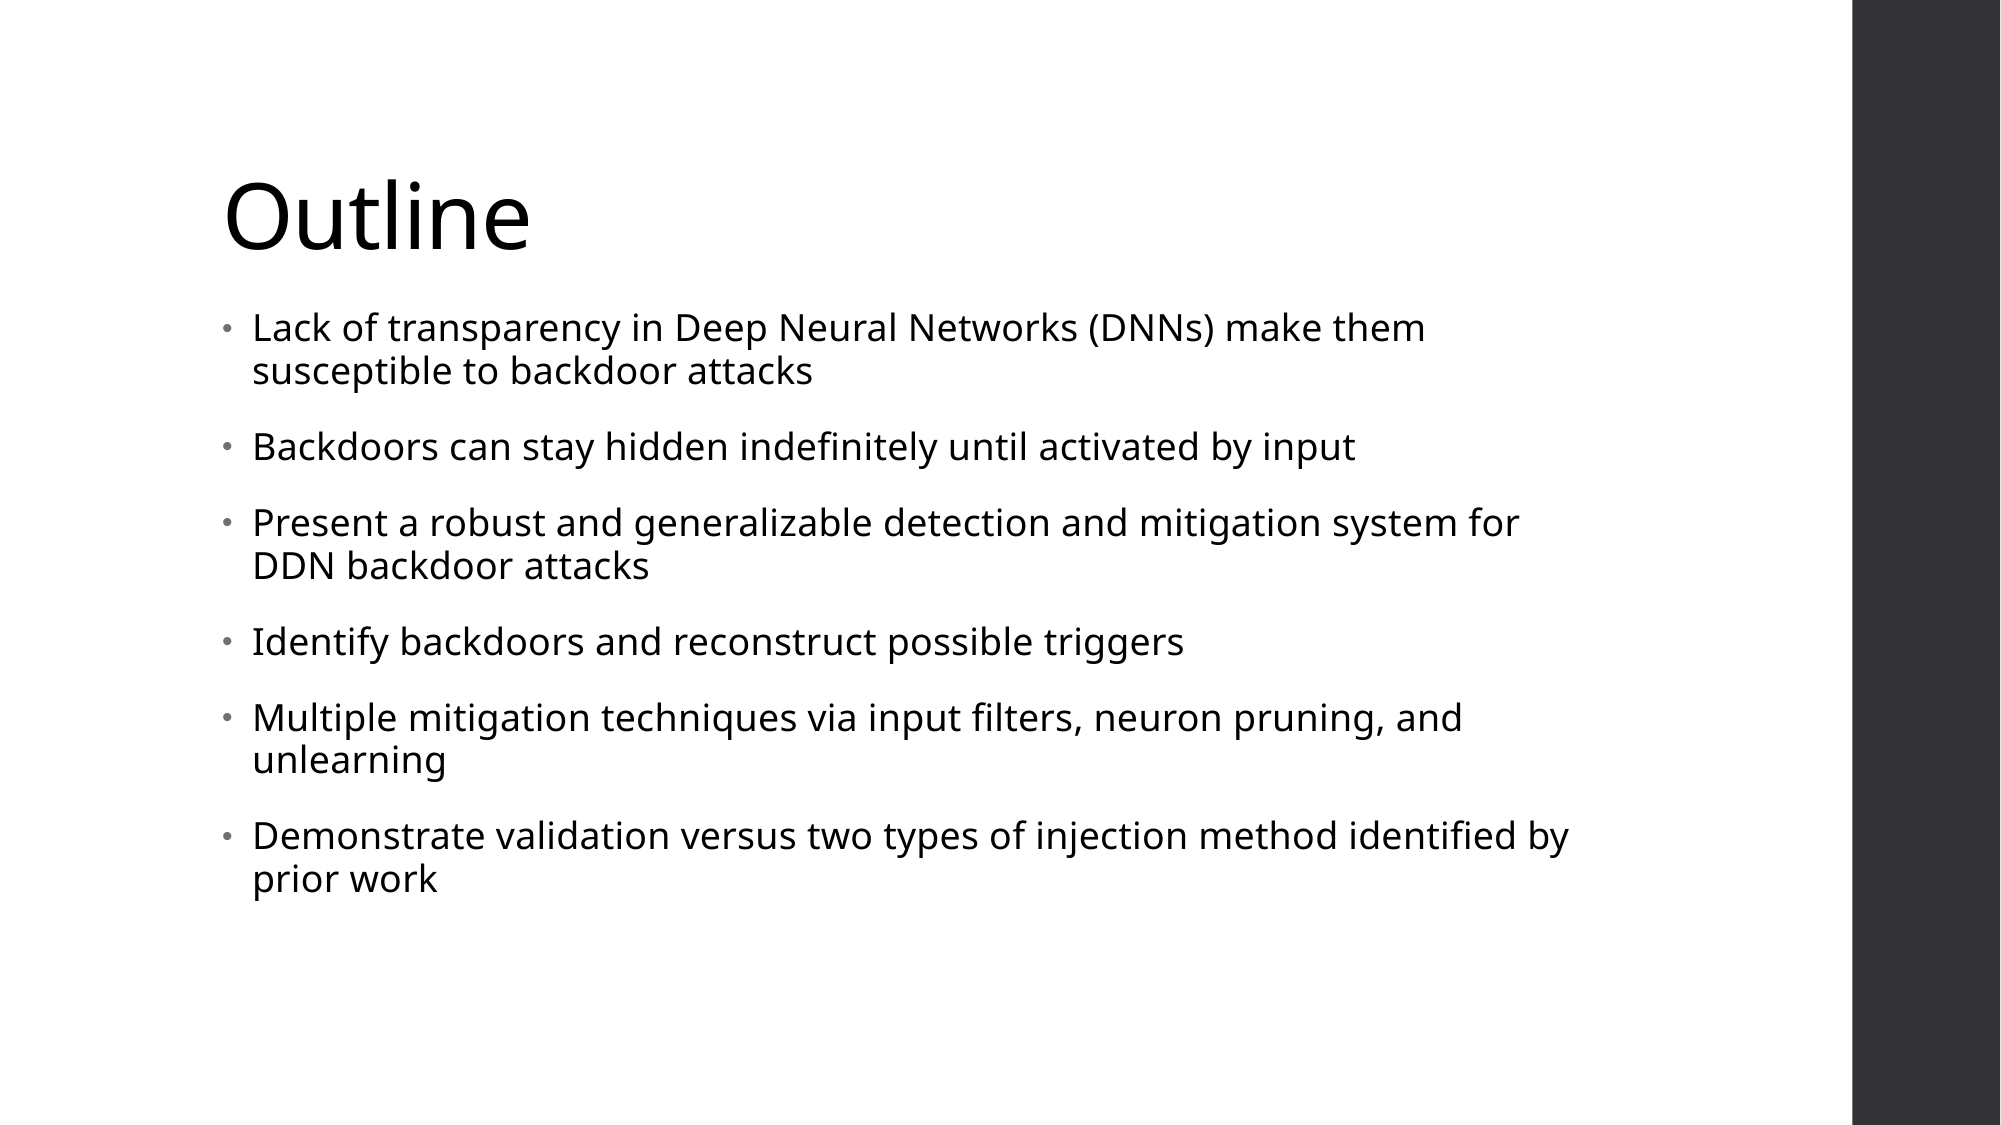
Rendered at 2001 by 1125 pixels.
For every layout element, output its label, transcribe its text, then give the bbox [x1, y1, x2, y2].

title Outline [206, 60, 1797, 278]
list Lack of transparency in Deep Neural Networks (DNNs) make them susceptible to backdoor attacks Backdoors can stay hidden indefinitely until activated by input Present a robust and generalizable detection and mitigation system for DDN backdoor attacks Identify backdoors and reconstruct possible triggers Multiple mitigation techniques via input filters, neuron pruning, and unlearning Demonstrate validation versus two types of injection method identified by prior work [206, 299, 1617, 1014]
